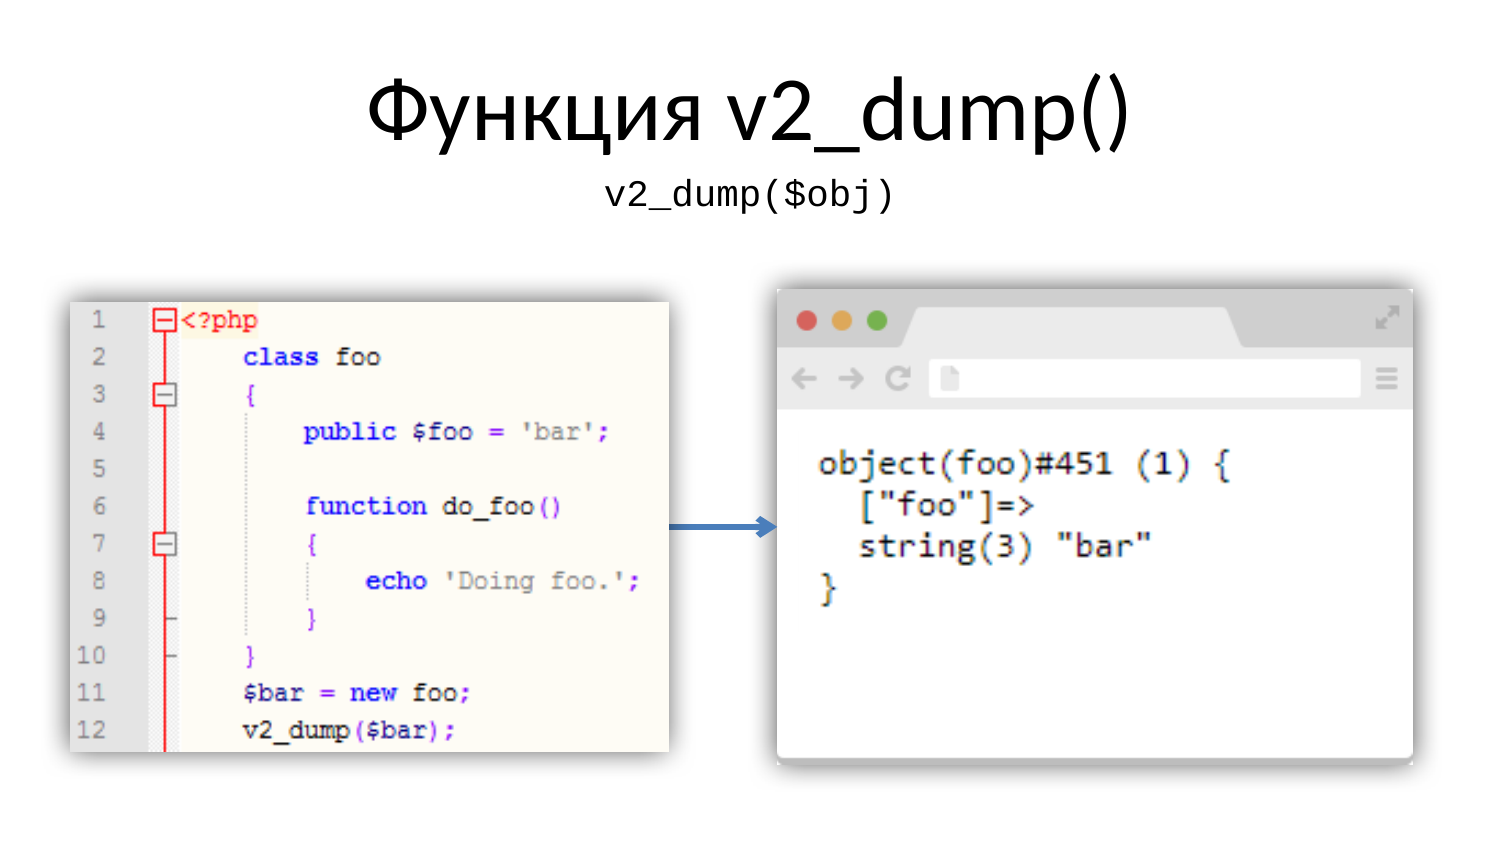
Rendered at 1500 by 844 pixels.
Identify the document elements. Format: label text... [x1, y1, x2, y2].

picture [777, 289, 1414, 765]
picture [70, 302, 669, 752]
text_box v2_dump($obj) [76, 161, 1424, 222]
title Функция v2_dump() [75, 33, 1425, 175]
